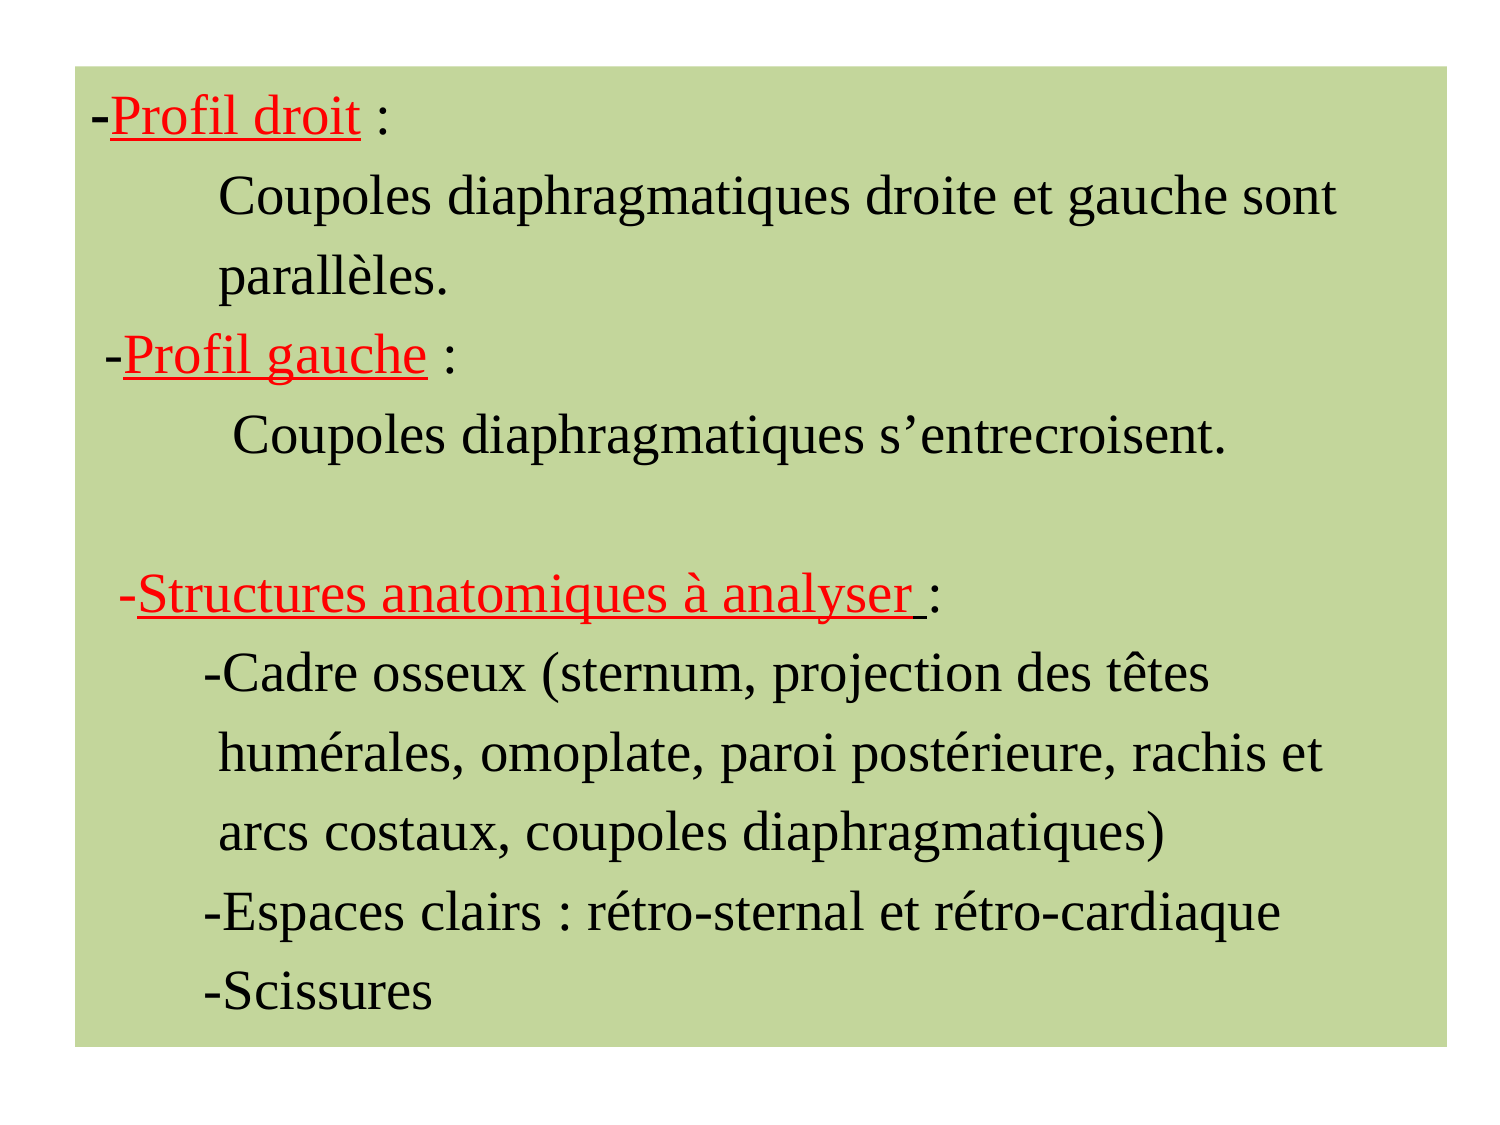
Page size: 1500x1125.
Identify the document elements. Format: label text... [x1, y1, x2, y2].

list -Profil droit : Coupoles diaphragmatiques droite et gauche sont parallèles. -Profil gauche : Coupoles diaphragmatiques s’entrecroisent. -Structures anatomiques à analyser : -Cadre osseux (sternum, projection des têtes humérales, omoplate, paroi postérieure, rachis et arcs costaux, coupoles diaphragmatiques) -Espaces clairs : rétro-sternal et rétro-cardiaque -Scissures [75, 66, 1447, 1047]
